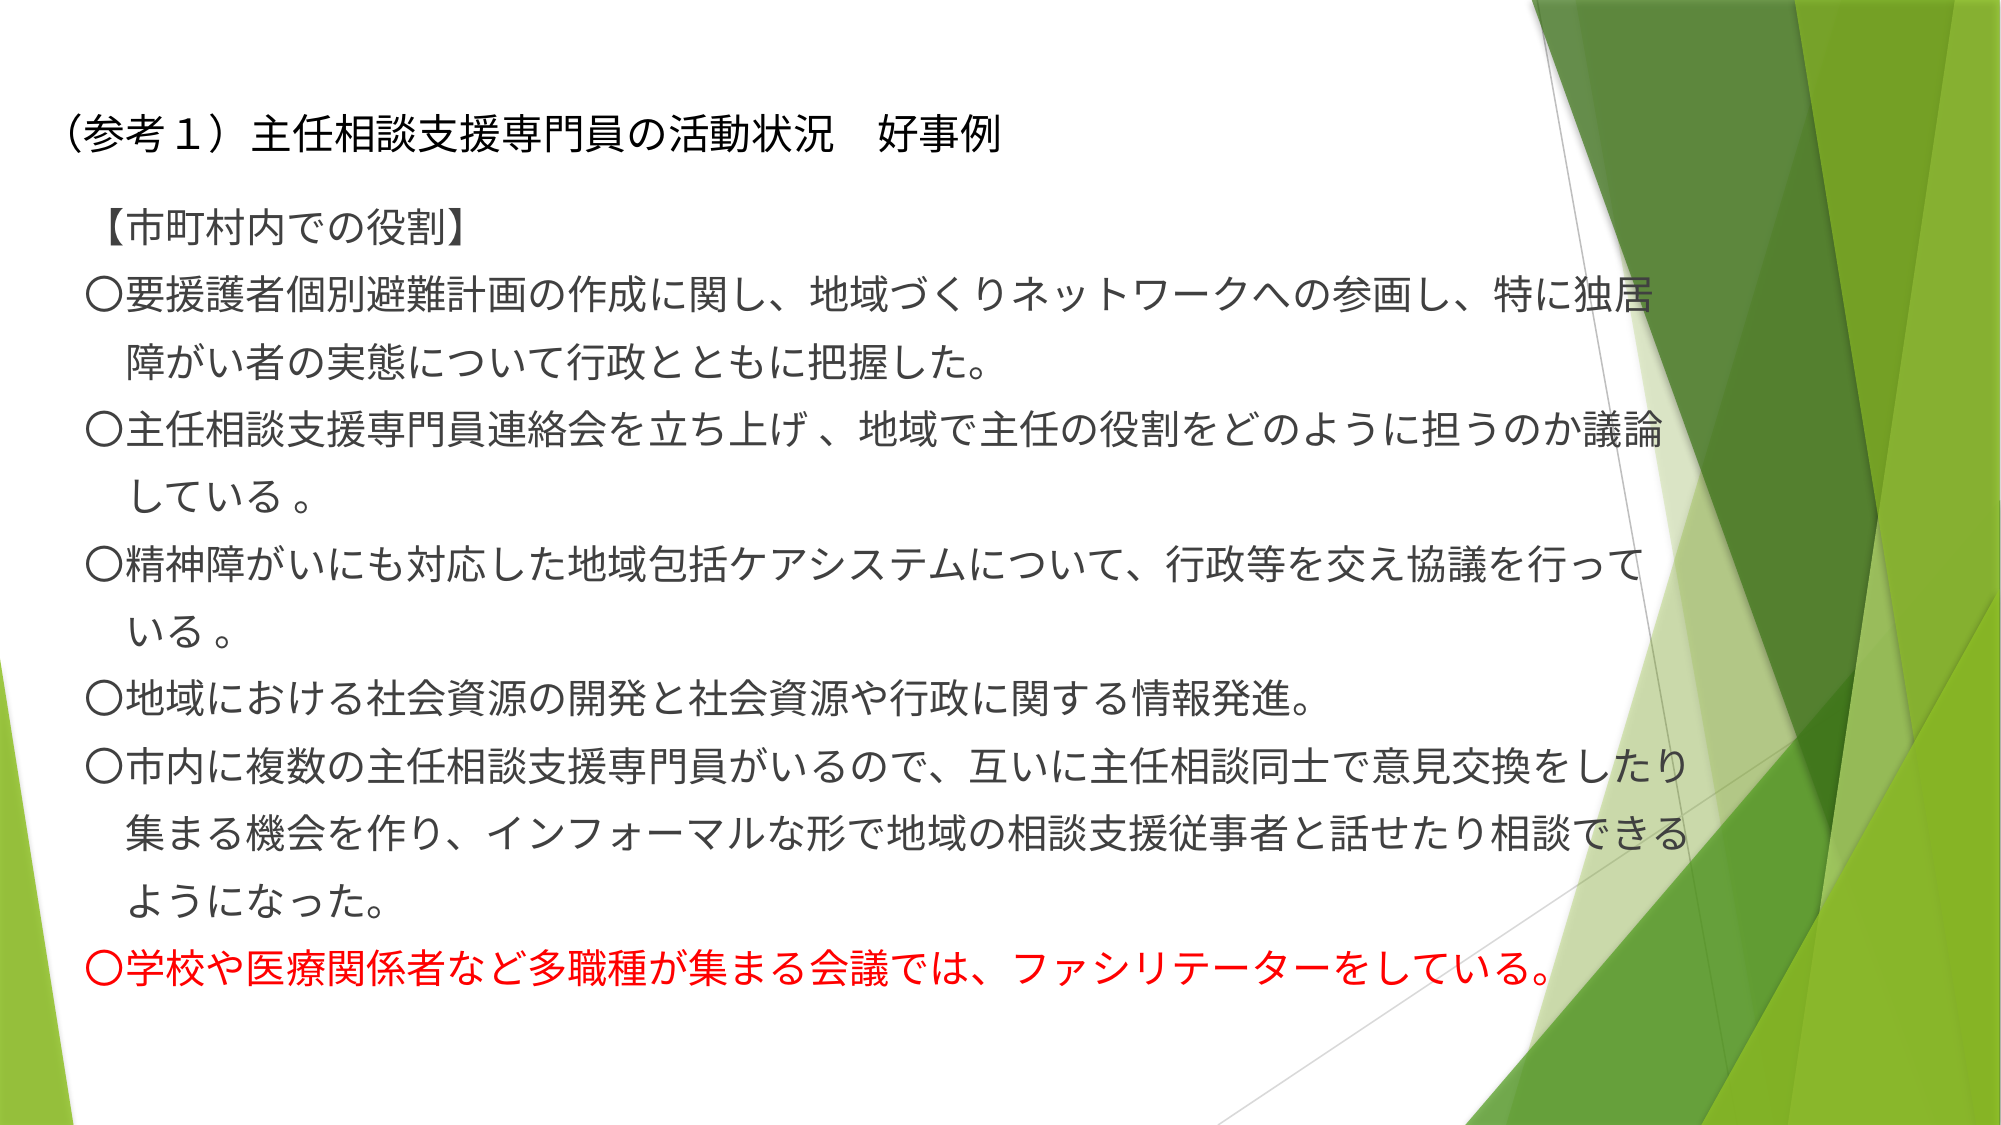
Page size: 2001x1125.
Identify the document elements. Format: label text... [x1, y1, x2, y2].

list 【市町村内での役割】 〇要援護者個別避難計画の作成に関し、地域づくりネットワークへの参画し、特に独居 障がい者の実態について行政とともに把握した。 〇主任相談支援専門員連絡会を立ち上げ 、地域で主任の役割をどのように担うのか議論 している 。 〇精神障がいにも対応した地域包括ケアシステムについて、行政等を交え協議を行って いる 。 〇地域における社会資源の開発と社会資源や行政に関する情報発進。 〇市内に複数の主任相談支援専門員がいるので、互いに主任相談同士で意見交換をしたり 集まる機会を作り、インフォーマルな形で地域の相談支援従事者と話せたり相談できる ようになった。 〇学校や医療関係者など多職種が集まる会議では、ファシリテーターをしている。 [69, 194, 1859, 1002]
title （参考１）主任相談支援専門員の活動状況 好事例 [26, 99, 1519, 167]
